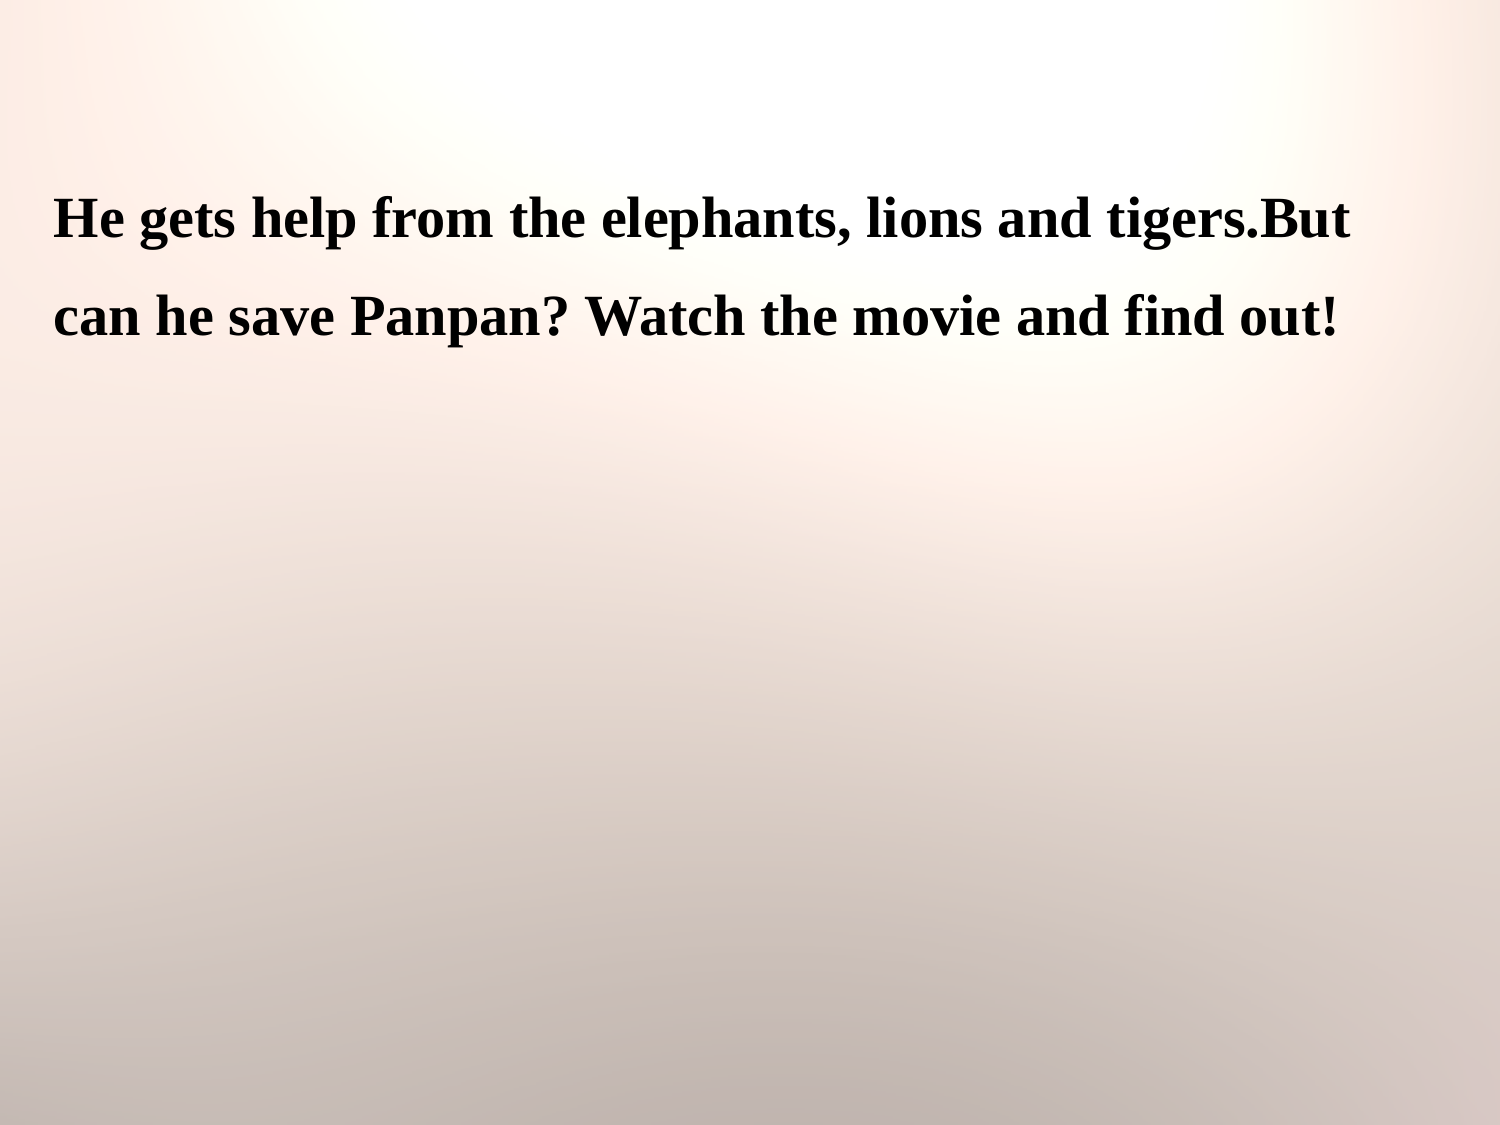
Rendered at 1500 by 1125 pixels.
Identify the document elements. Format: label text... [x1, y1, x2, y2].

text_box He gets help from the elephants, lions and tigers.But can he save Panpan? Watch the movie and find out! [39, 143, 1452, 355]
picture [0, 0, 1500, 1125]
